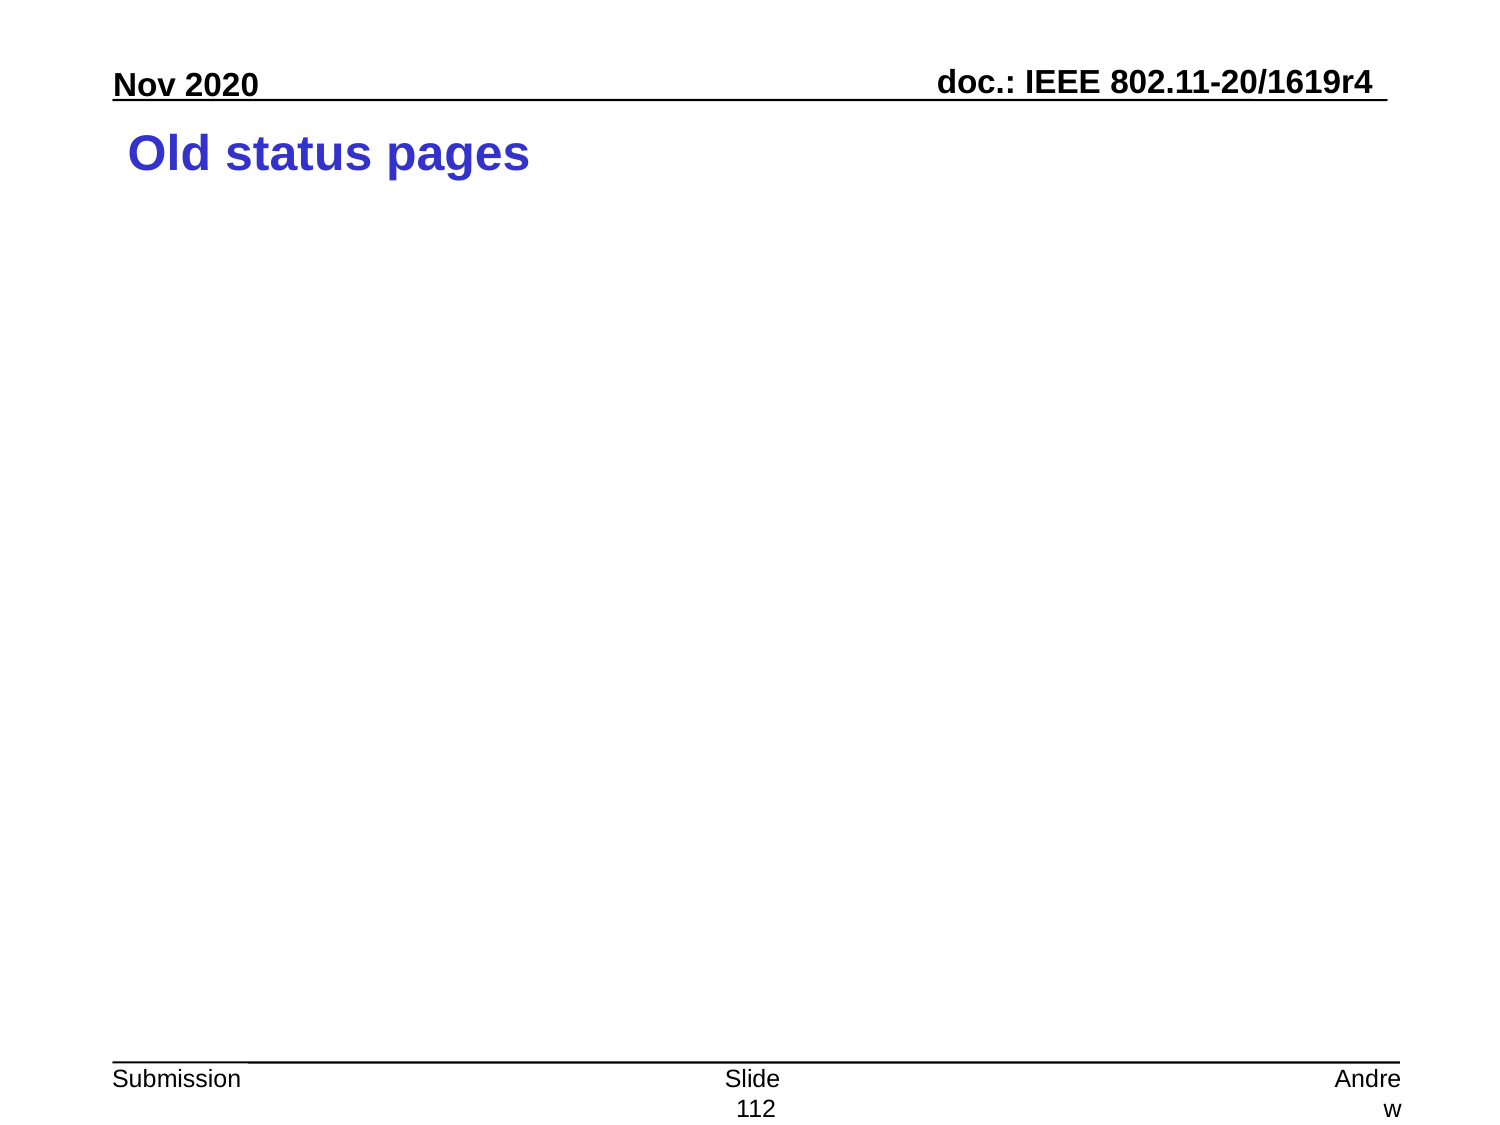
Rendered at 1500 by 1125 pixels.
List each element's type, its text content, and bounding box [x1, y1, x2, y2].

footer Andrew Myles, Cisco [1320, 1061, 1402, 1093]
slide_number Slide 112 [709, 1061, 803, 1093]
title Old status pages [112, 112, 1388, 288]
